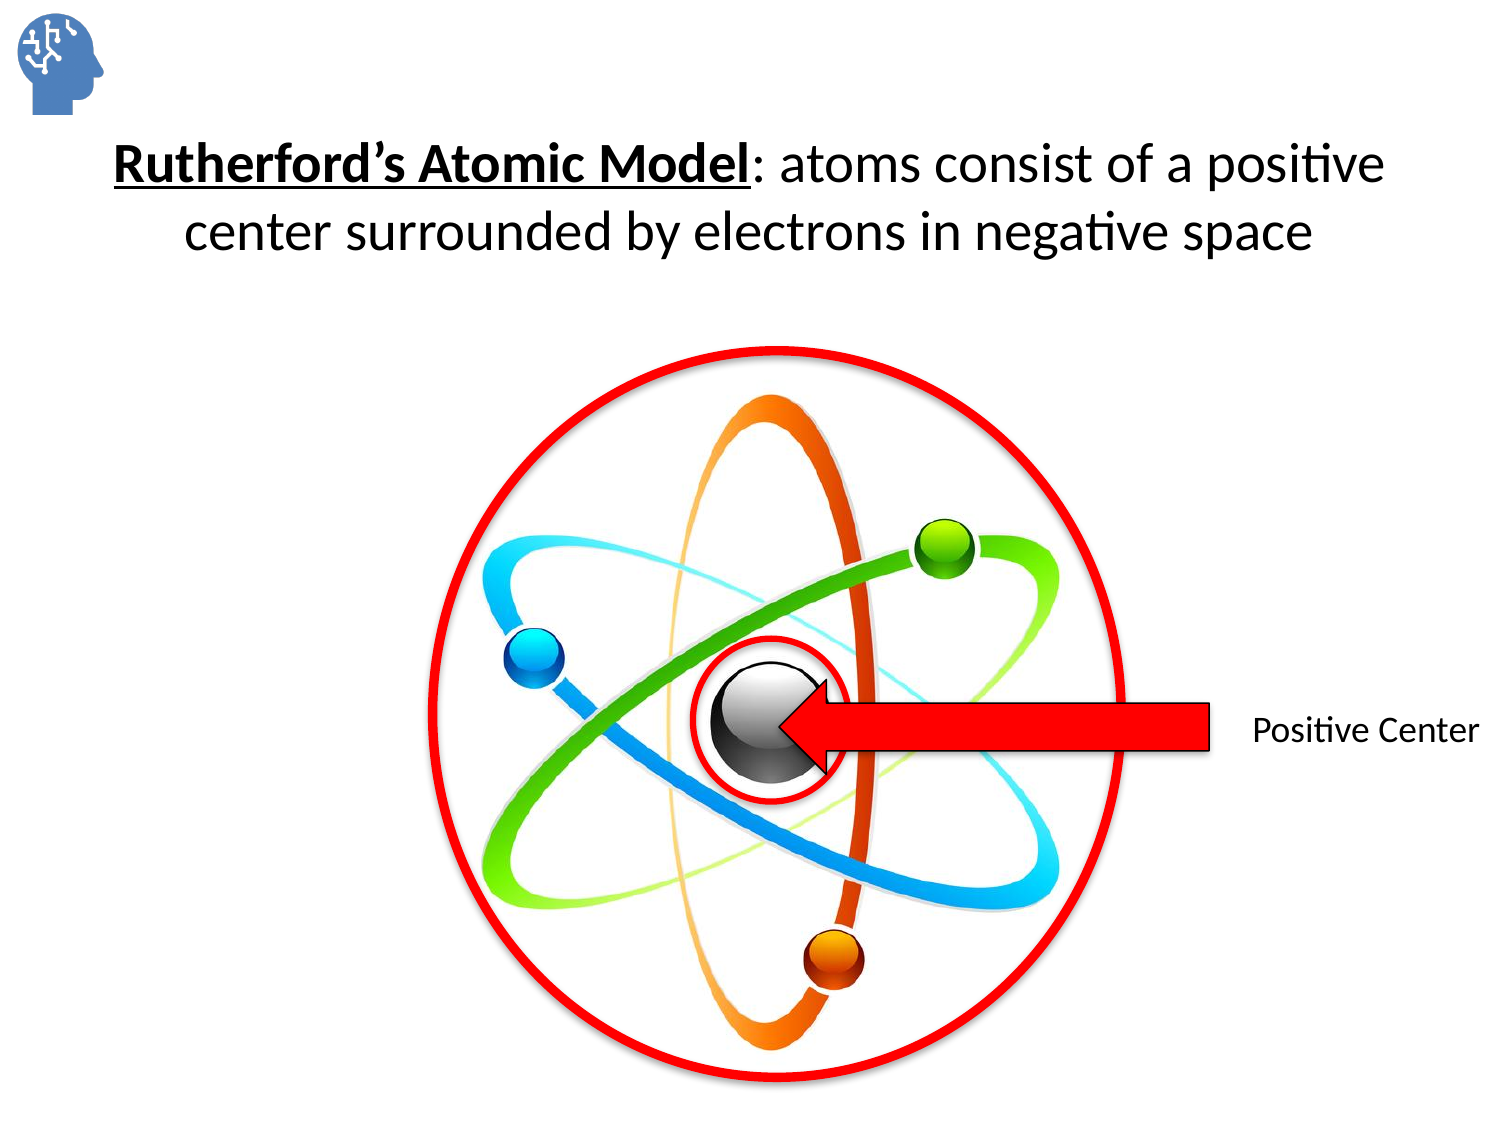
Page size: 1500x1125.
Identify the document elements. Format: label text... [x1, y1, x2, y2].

text_box Positive Center [1449, 697, 1500, 758]
text_box [0, 4, 121, 126]
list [95, 350, 1446, 1094]
title Rutherford’s Atomic Model: atoms consist of a positive center surrounded by electrons in negative space [75, 99, 1425, 288]
